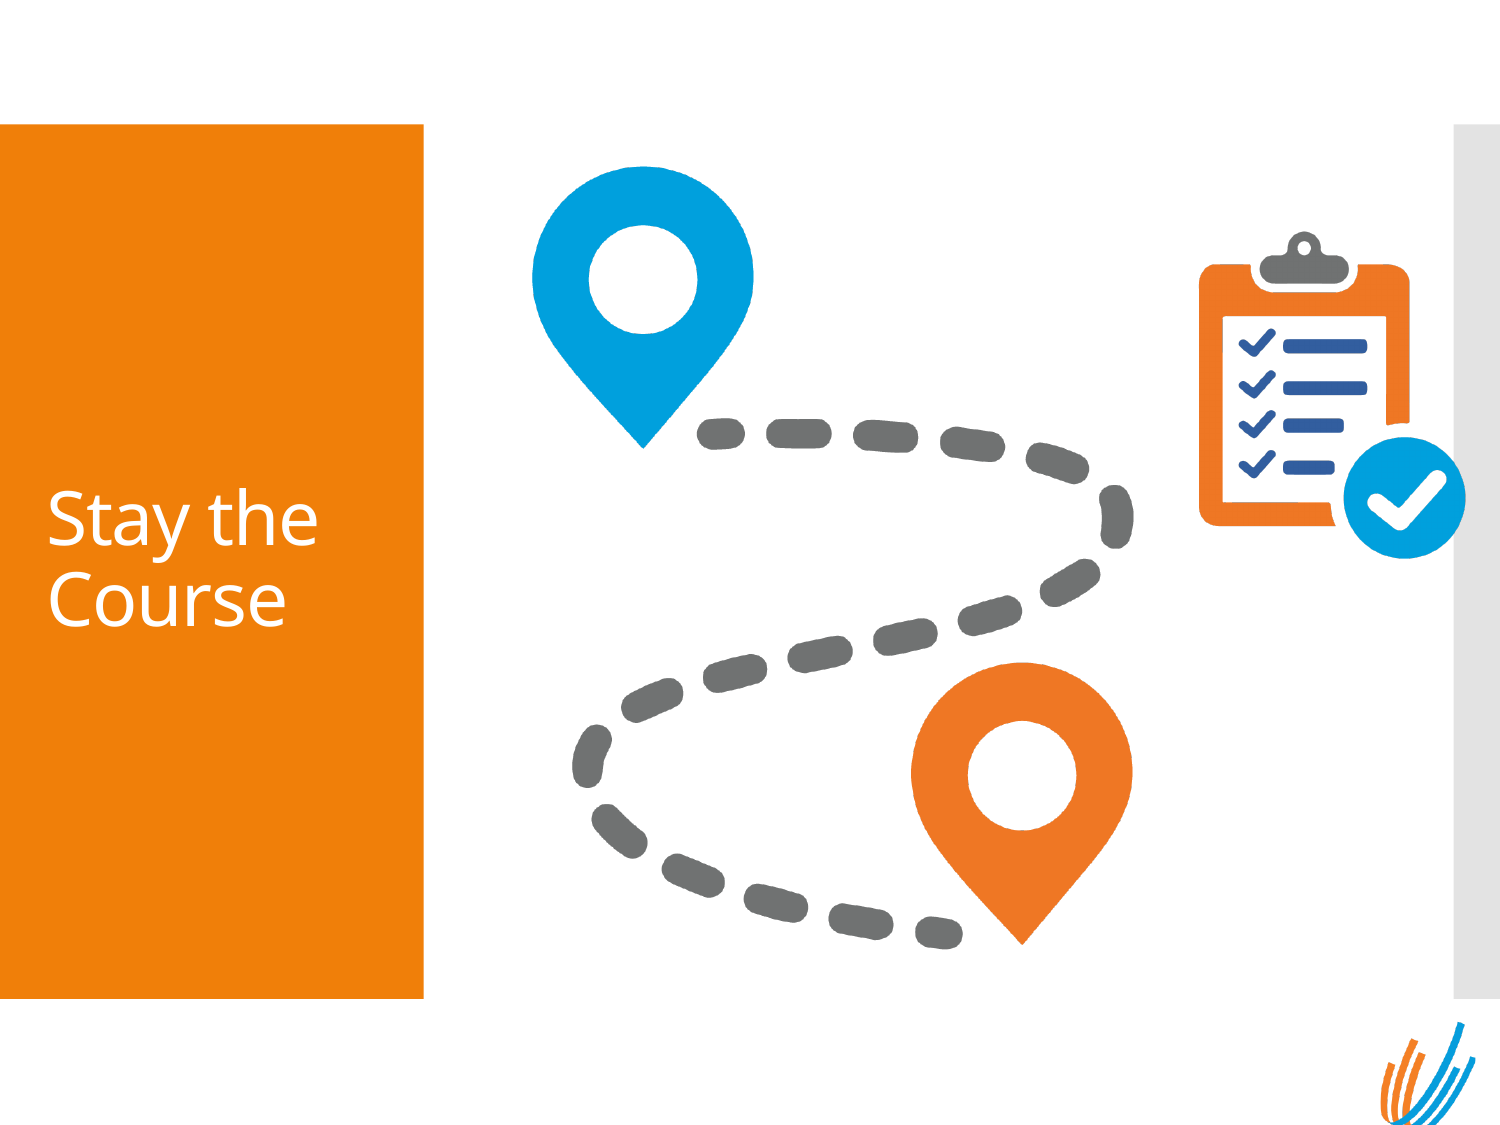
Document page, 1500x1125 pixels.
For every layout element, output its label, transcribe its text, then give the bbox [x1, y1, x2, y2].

title Stay the Course [31, 184, 298, 940]
picture [298, 35, 1500, 1085]
